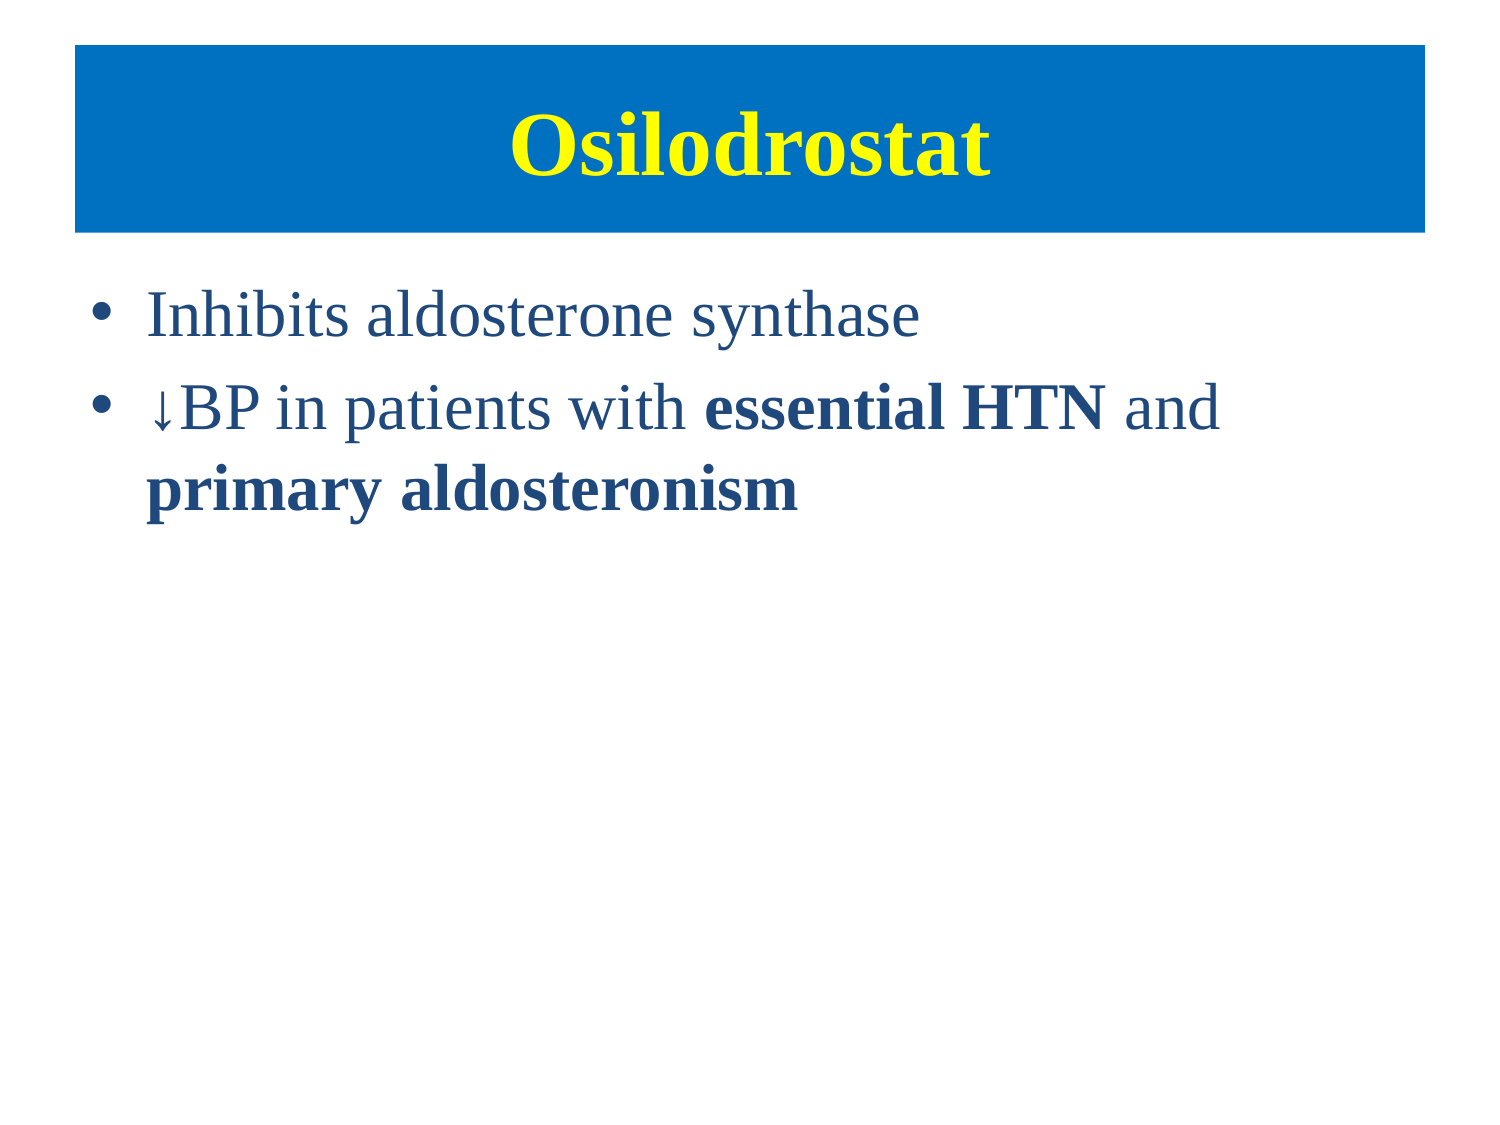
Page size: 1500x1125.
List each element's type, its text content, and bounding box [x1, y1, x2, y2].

title Osilodrostat [75, 45, 1425, 233]
list Inhibits aldosterone synthase ↓BP in patients with essential HTN and primary aldosteronism [75, 262, 1425, 1005]
